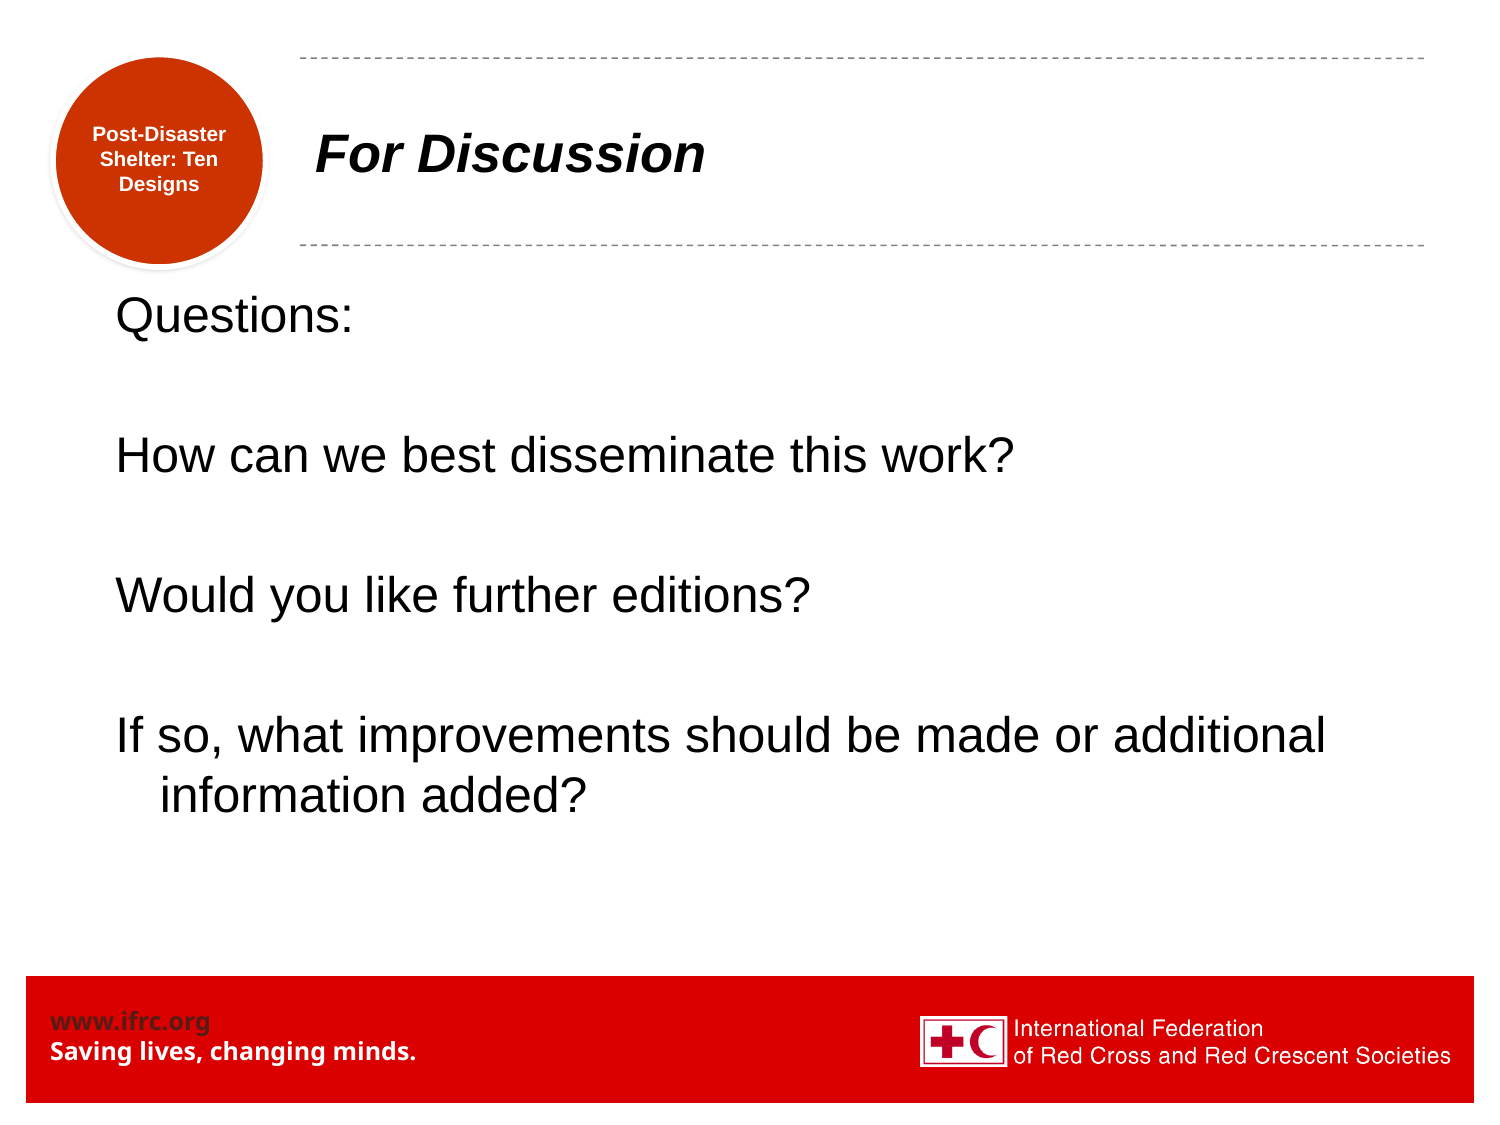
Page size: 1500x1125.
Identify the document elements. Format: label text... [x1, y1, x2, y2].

list Questions: How can we best disseminate this work? Would you like further editions? If so, what improvements should be made or additional information added? [100, 274, 1426, 963]
text_box [59, 204, 259, 270]
title For Discussion [299, 57, 1426, 246]
picture [920, 1016, 1450, 1067]
text_box Post-Disaster Shelter: Ten Designs [53, 113, 266, 204]
text_box [62, 52, 257, 113]
